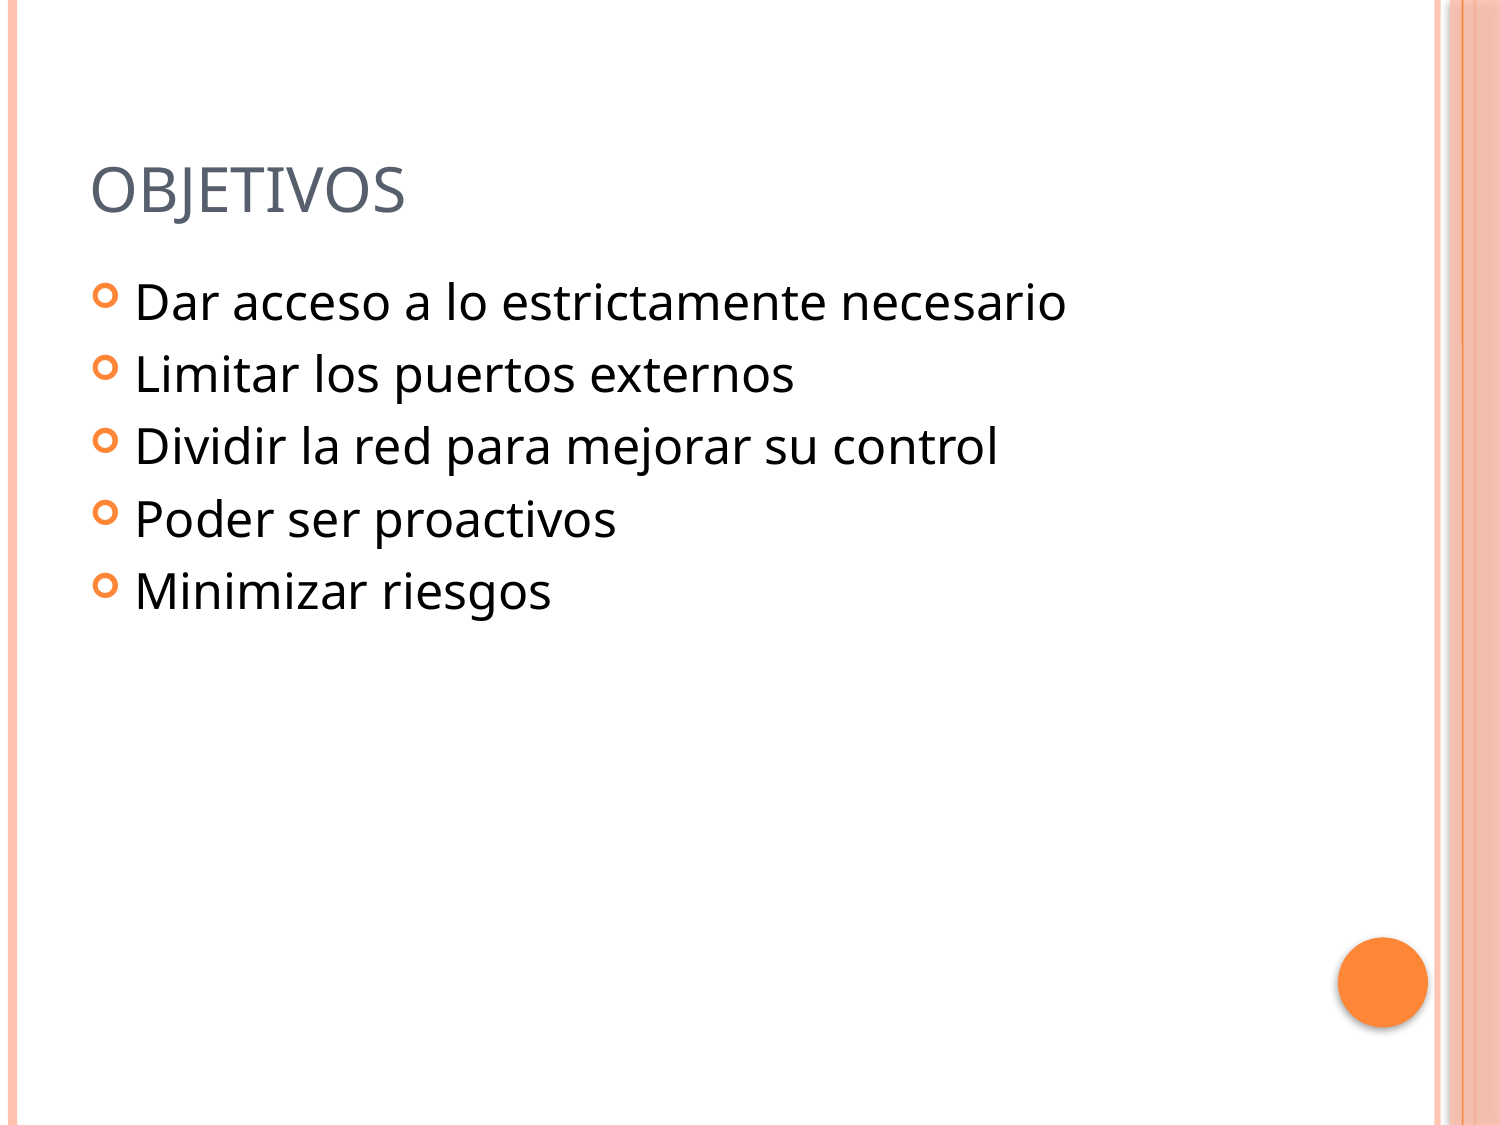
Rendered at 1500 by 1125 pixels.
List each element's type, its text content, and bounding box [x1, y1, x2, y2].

list Dar acceso a lo estrictamente necesario Limitar los puertos externos Dividir la red para mejorar su control Poder ser proactivos Minimizar riesgos [75, 262, 1300, 1062]
title Objetivos [75, 45, 1300, 233]
